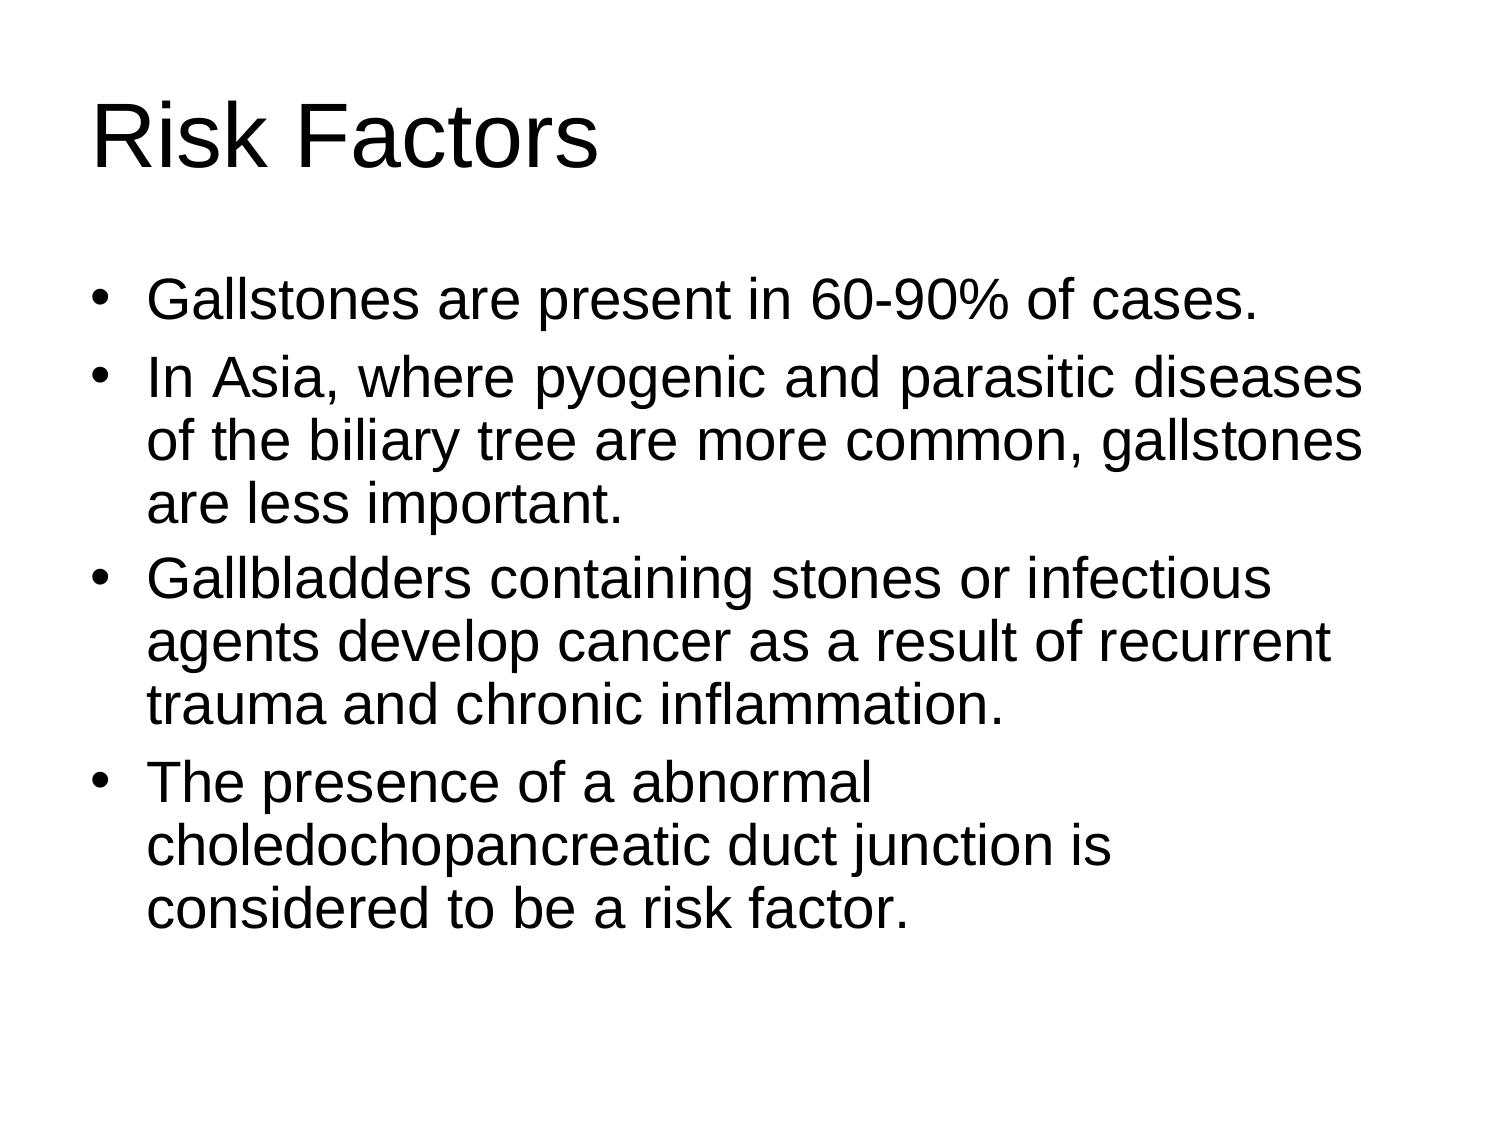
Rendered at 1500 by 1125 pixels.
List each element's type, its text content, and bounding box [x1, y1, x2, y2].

title Risk Factors [87, 76, 1413, 194]
text_box considered to be a risk factor. [144, 880, 915, 943]
text_box Gallstones are present in 60-90% of cases. In Asia, where pyogenic and parasitic diseases of the biliary tree are more common, gallstones are less important. Gallbladders containing stones or infectious agents develop cancer as a result of recurrent trauma and chronic inflammation. The presence of a abnormal choledochopancreatic duct junction is [87, 261, 1366, 880]
